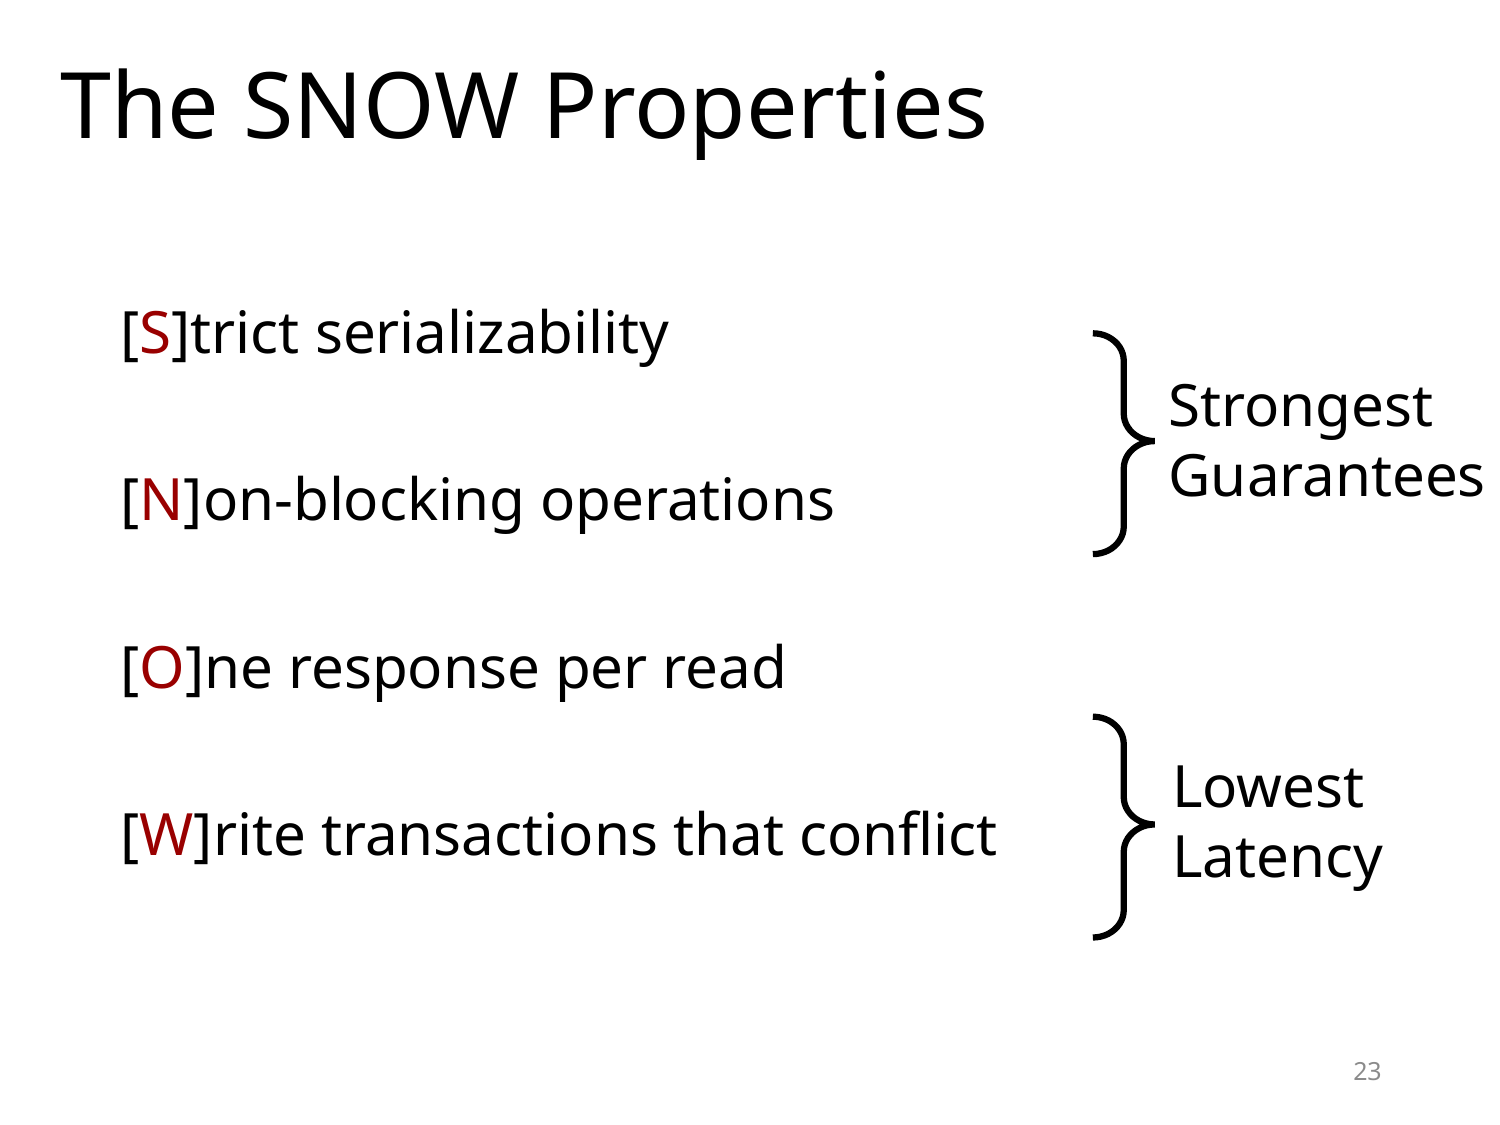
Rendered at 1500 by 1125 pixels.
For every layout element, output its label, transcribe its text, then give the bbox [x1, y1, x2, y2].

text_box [1092, 716, 1401, 938]
list [S]trict serializability [N]on-blocking operations [O]ne response per read [W]rite transactions that conflict [75, 295, 1425, 1039]
title The SNOW Properties [45, 0, 1455, 218]
slide_number 23 [1059, 1042, 1397, 1103]
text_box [1092, 333, 1500, 555]
